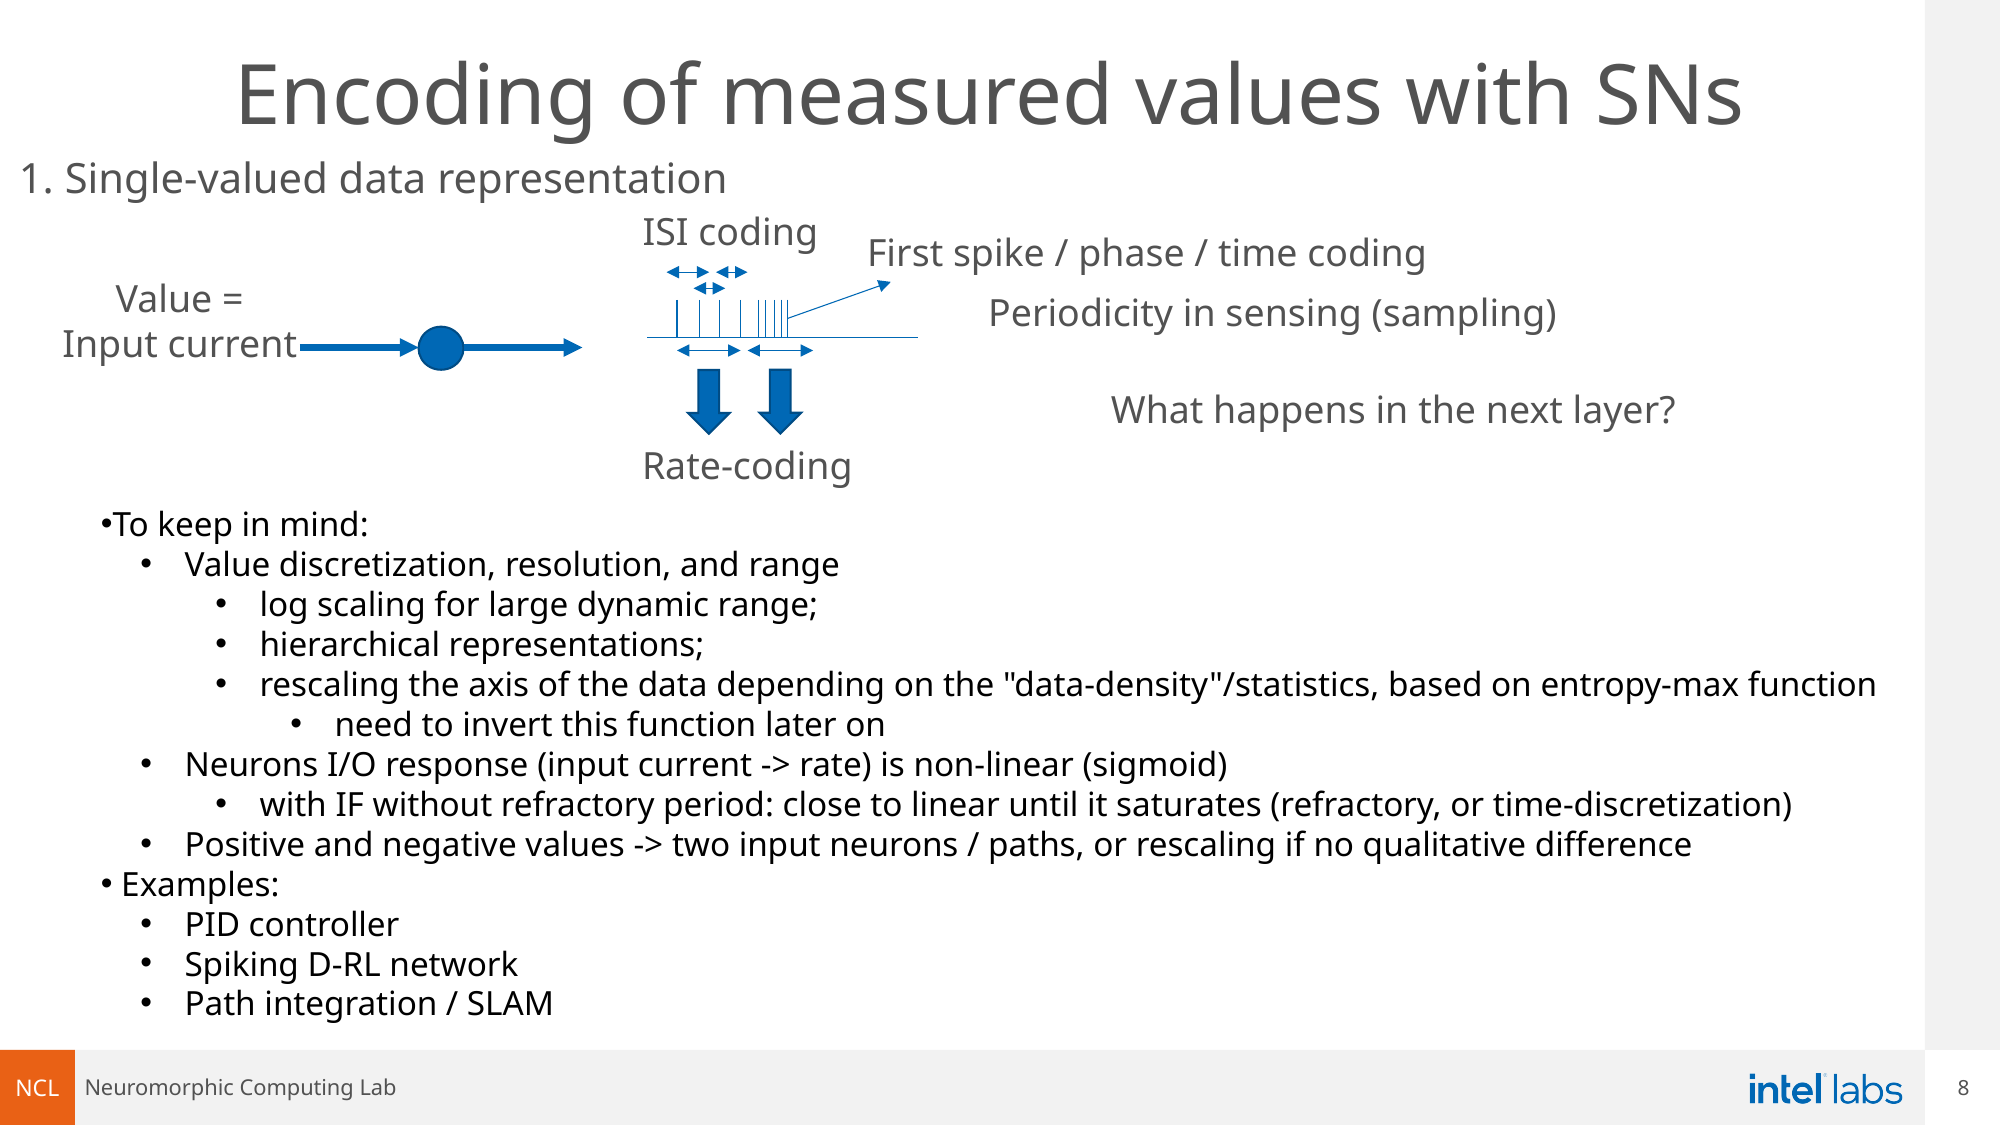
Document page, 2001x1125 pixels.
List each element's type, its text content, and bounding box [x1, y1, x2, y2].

picture [1748, 1075, 1904, 1105]
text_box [787, 281, 891, 319]
text_box First spike / phase / time coding [852, 221, 1443, 281]
text_box To keep in mind: Value discretization, resolution, and range log scaling for large dynamic range; hierarchical representations; rescaling the axis of the data depending on the "data-density"/statistics, based on entropy-max function need to invert this function later on Neurons I/O response (input current -> rate) is non-linear (sigmoid) with IF without refractory period: close to linear until it saturates (refractory, or time-discretization) Positive and negative values -> two input neurons / paths, or rescaling if no qualitative difference Examples: PID controller Spiking D-RL network Path integration / SLAM [86, 496, 1922, 1075]
text_box ISI coding [627, 200, 833, 261]
title Encoding of measured values with SNs [85, 25, 1895, 170]
text_box [685, 368, 733, 434]
text_box What happens in the next layer? [1096, 378, 1691, 439]
text_box Value = Input current [47, 267, 312, 373]
text_box [417, 325, 465, 371]
text_box [757, 368, 804, 434]
text_box Periodicity in sensing (sampling) [973, 281, 1572, 342]
text_box 1. Single-valued data representation [3, 144, 743, 210]
text_box Rate-coding [627, 434, 868, 495]
